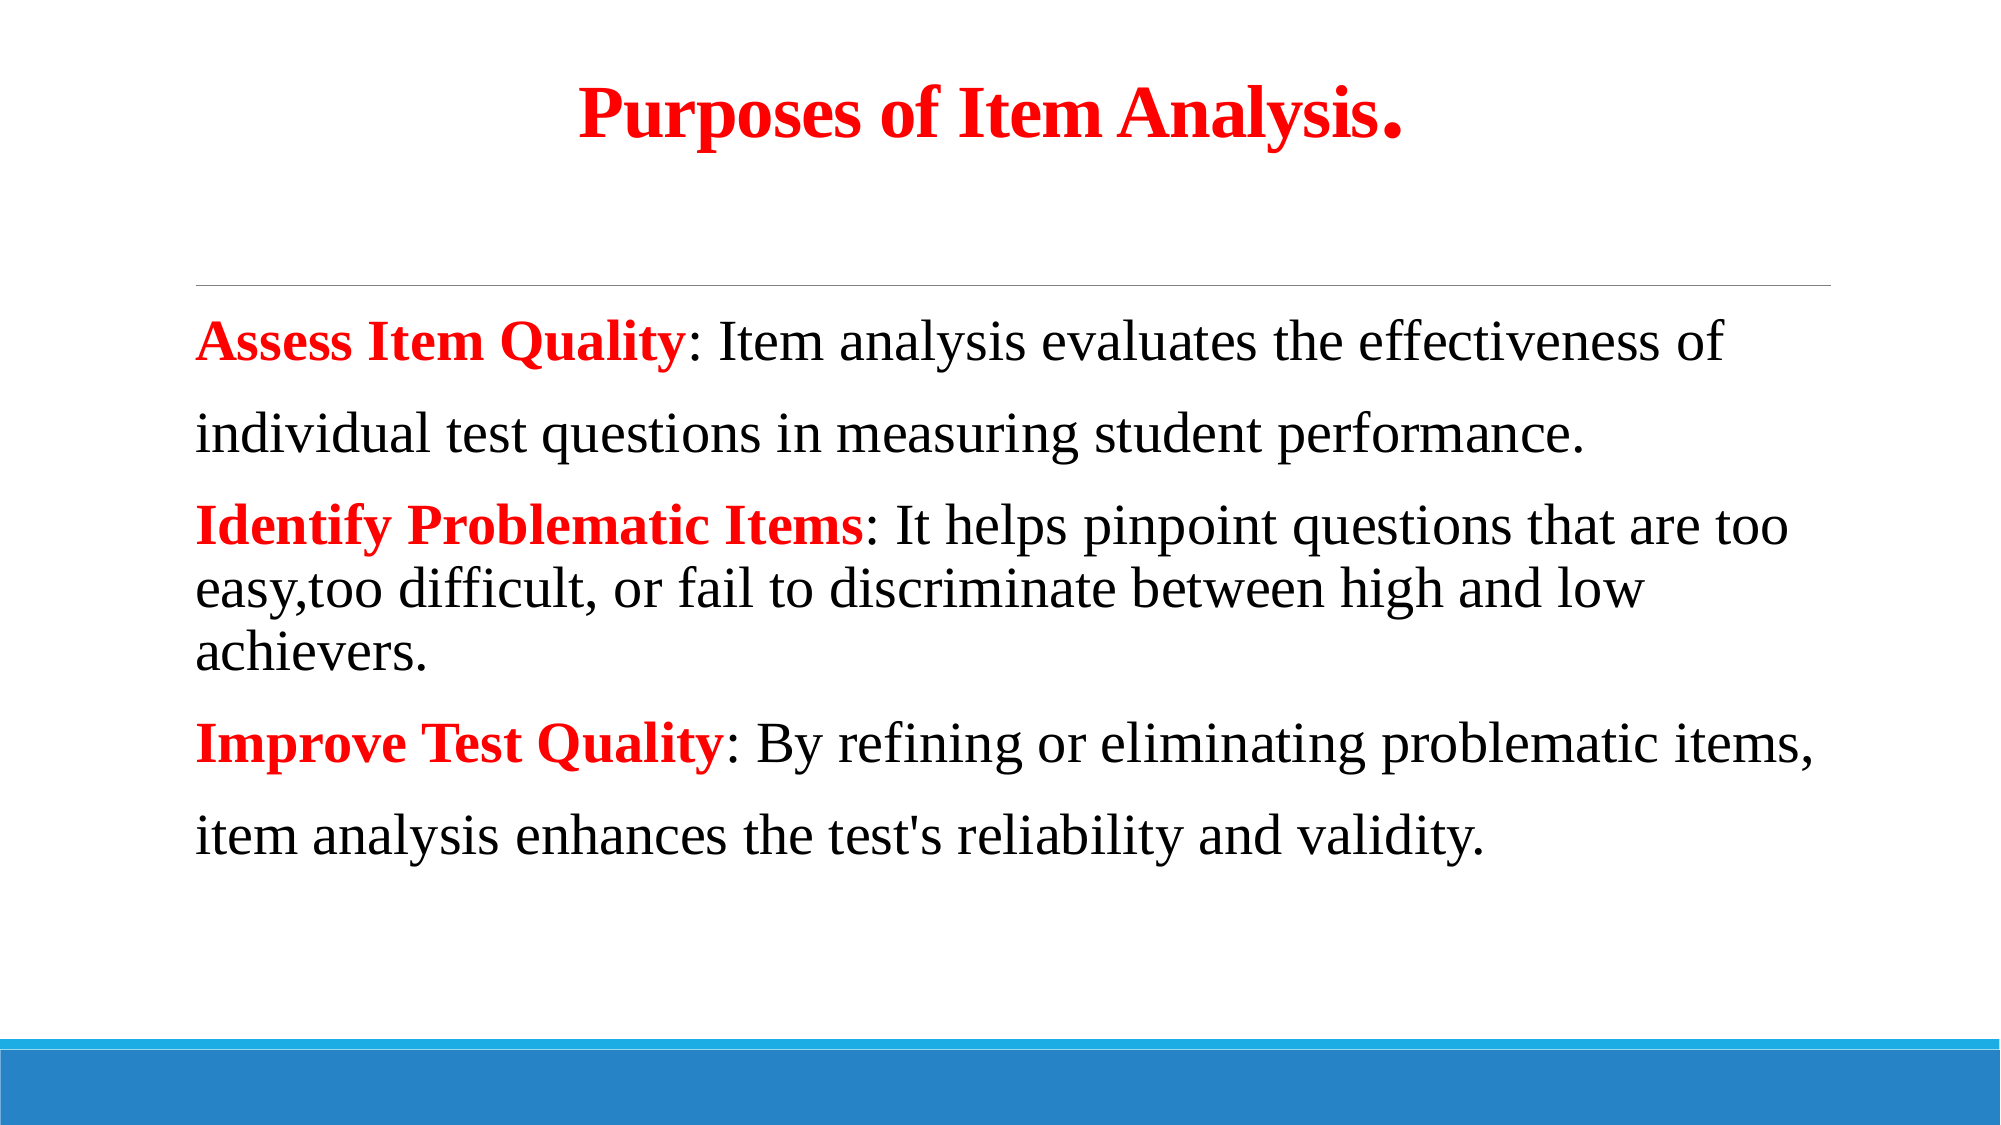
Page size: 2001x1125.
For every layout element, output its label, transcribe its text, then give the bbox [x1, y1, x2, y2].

title Purposes of Item Analysis. [180, 47, 1830, 285]
list Assess Item Quality: Item analysis evaluates the effectiveness of individual test questions in measuring student performance. Identify Problematic Items: It helps pinpoint questions that are too easy,too difficult, or fail to discriminate between high and low achievers. Improve Test Quality: By refining or eliminating problematic items, item analysis enhances the test's reliability and validity. [180, 302, 1830, 963]
